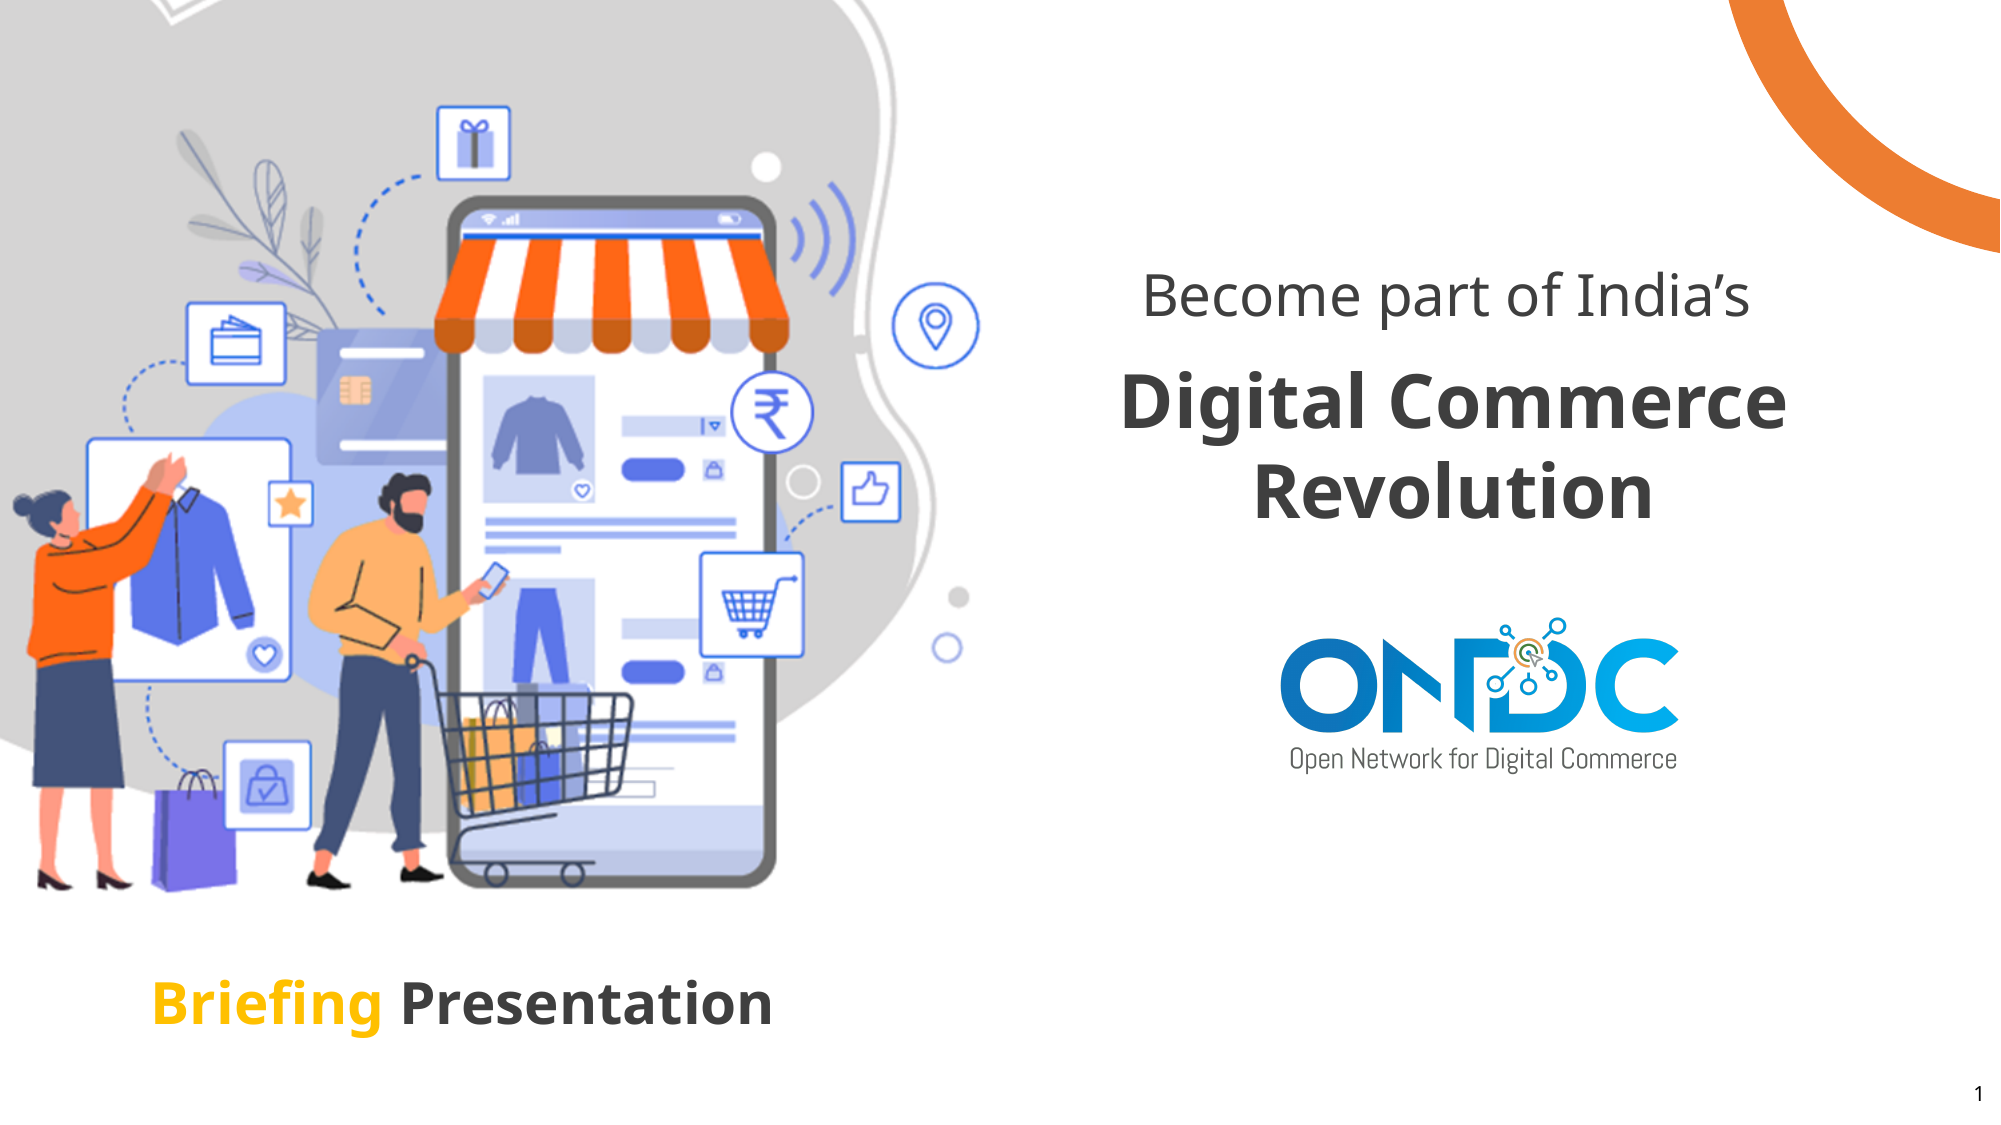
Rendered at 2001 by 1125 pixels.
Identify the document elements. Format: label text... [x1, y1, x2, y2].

text_box Become part of India’s Digital Commerce Revolution [1005, 250, 1903, 541]
picture [0, 0, 992, 934]
slide_number 1 [1931, 1065, 2000, 1125]
picture [1251, 602, 1711, 803]
text_box [1755, 0, 2000, 227]
text_box Briefing Presentation [101, 958, 825, 1044]
